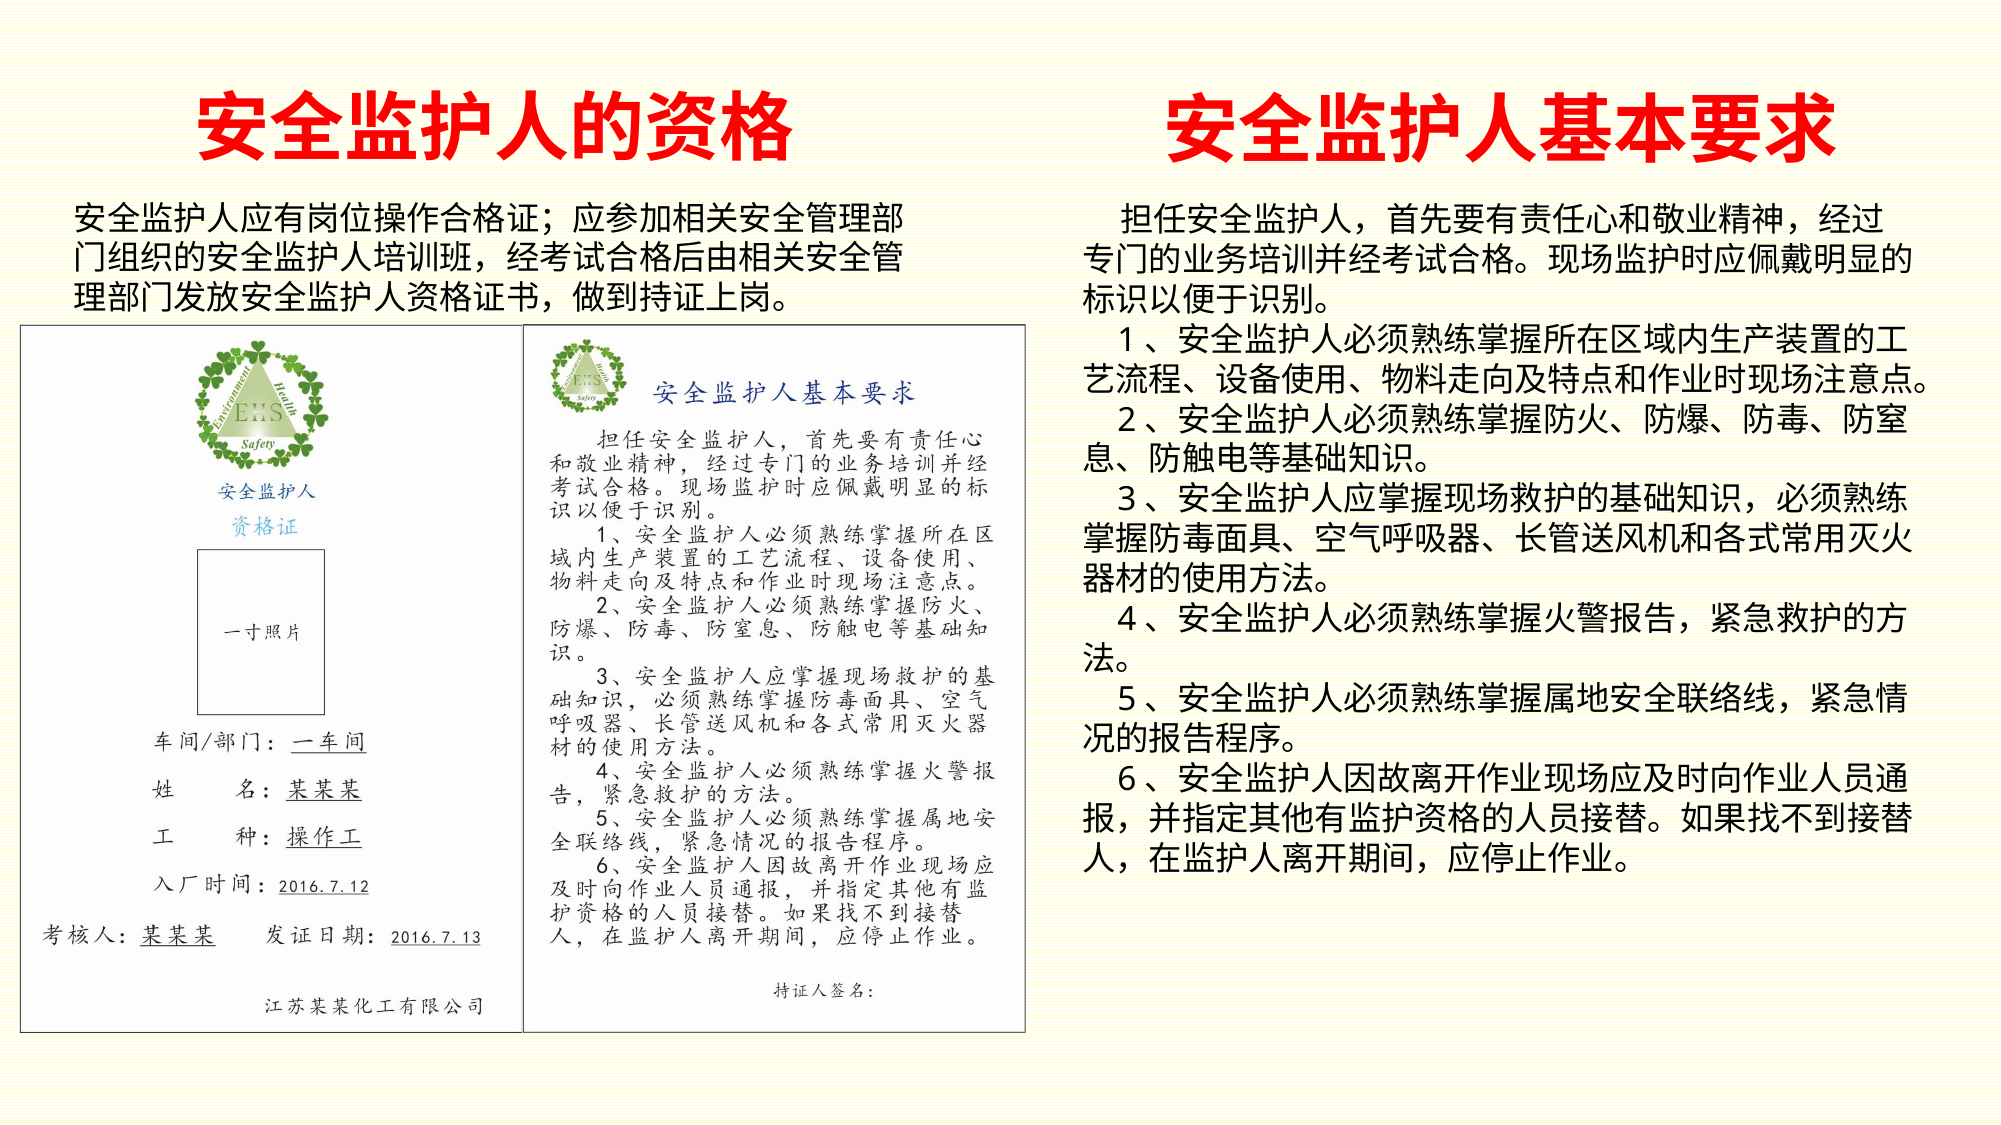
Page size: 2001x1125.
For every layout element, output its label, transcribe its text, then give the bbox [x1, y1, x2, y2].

text_box 担任安全监护人，首先要有责任心和敬业精神，经过专门的业务培训并经考试合格。现场监护时应佩戴明显的标识以便于识别。 1、安全监护人必须熟练掌握所在区域内生产装置的工艺流程、设备使用、物料走向及特点和作业时现场注意点。 2、安全监护人必须熟练掌握防火、防爆、防毒、防窒息、防触电等基础知识。 3、安全监护人应掌握现场救护的基础知识，必须熟练掌握防毒面具、空气呼吸器、长管送风机和各式常用灭火器材的使用方法。 4、安全监护人必须熟练掌握火警报告，紧急救护的方法。 5、安全监护人必须熟练掌握属地安全联络线，紧急情况的报告程序。 6、安全监护人因故离开作业现场应及时向作业人员通报，并指定其他有监护资格的人员接替。如果找不到接替人，在监护人离开期间，应停止作业。 [1067, 190, 1932, 885]
text_box 安全监护人应有岗位操作合格证；应参加相关安全管理部门组织的安全监护人培训班，经考试合格后由相关安全管理部门发放安全监护人资格证书，做到持证上岗。 [59, 189, 933, 322]
picture [19, 323, 1027, 1034]
text_box 安全监护人基本要求 [1065, 73, 1937, 179]
text_box 安全监护人的资格 [72, 72, 918, 177]
